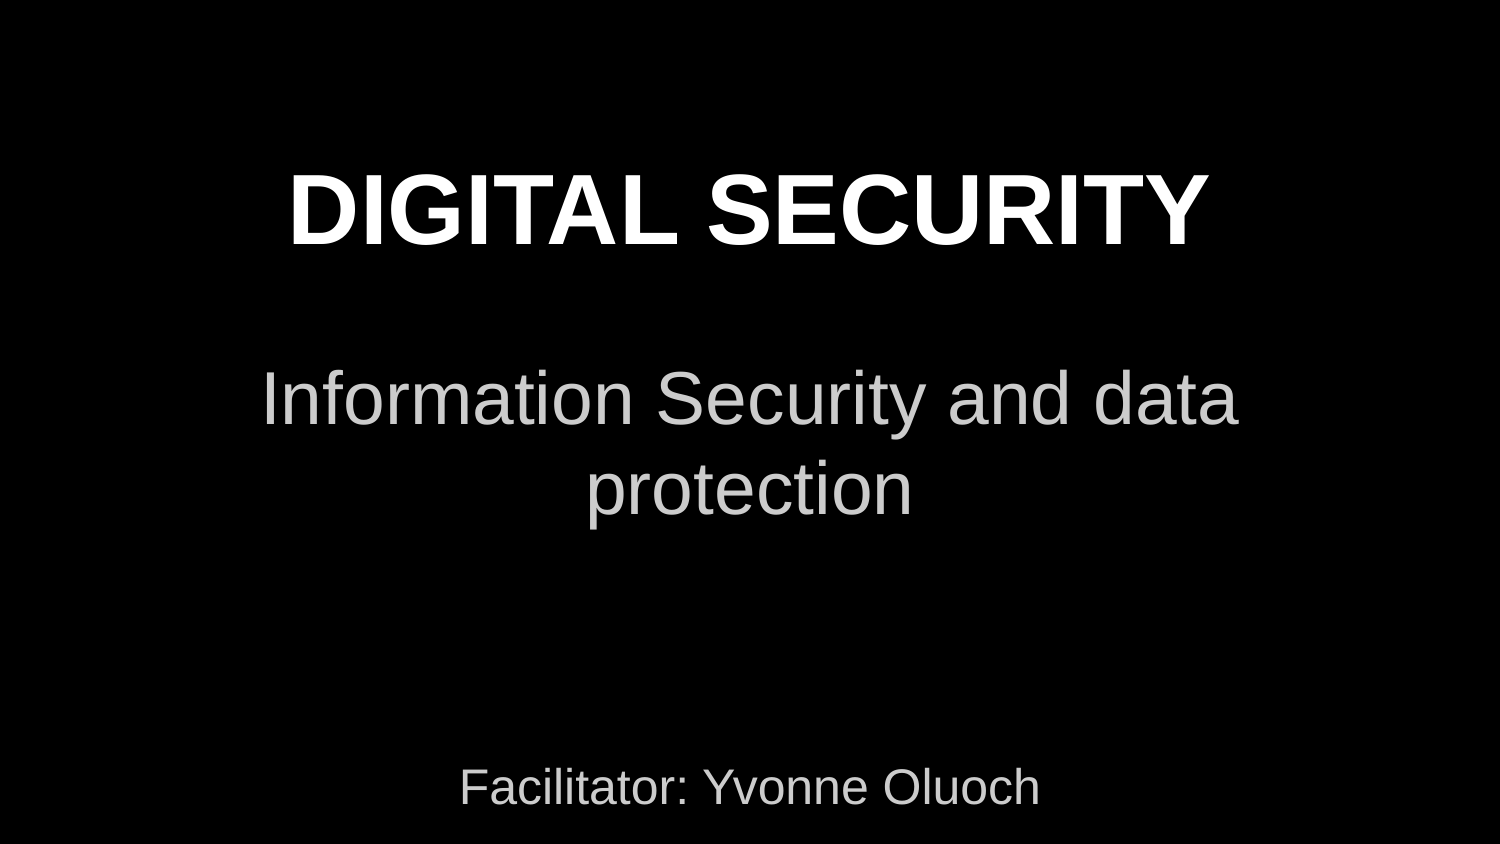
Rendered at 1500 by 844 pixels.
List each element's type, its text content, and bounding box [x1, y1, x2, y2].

title DIGITAL SECURITY [112, 86, 1388, 280]
subtitle Information Security and data protection Facilitator: Yvonne Oluoch [112, 334, 1388, 789]
